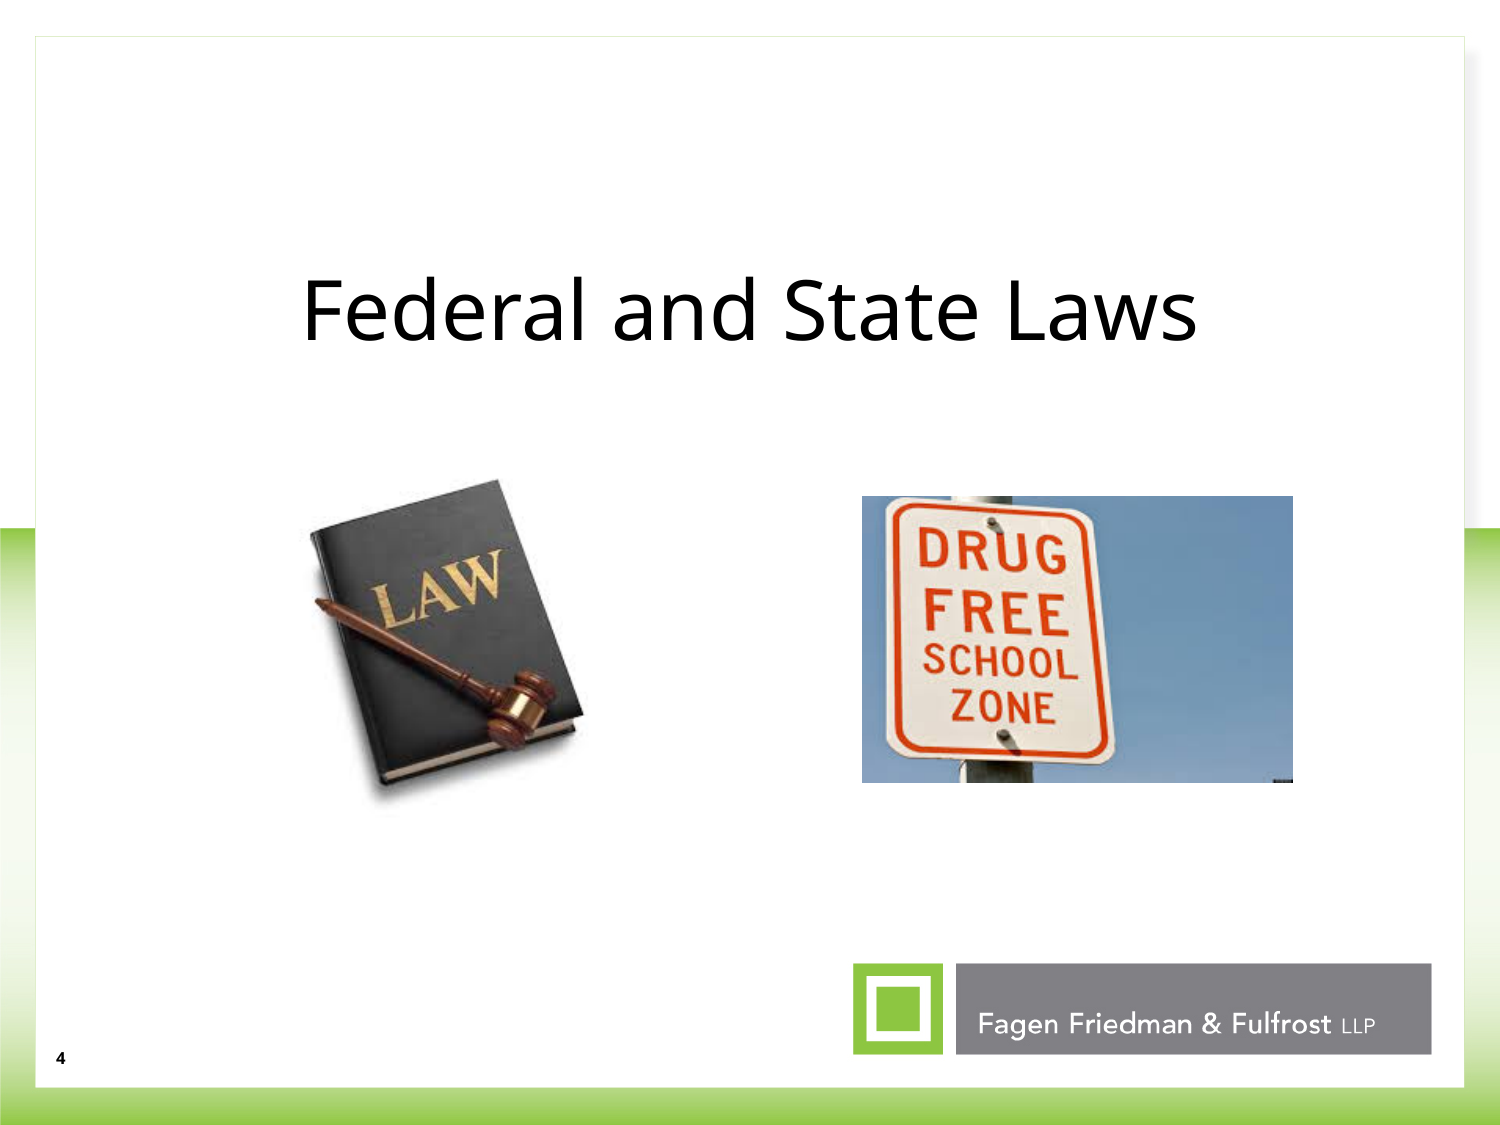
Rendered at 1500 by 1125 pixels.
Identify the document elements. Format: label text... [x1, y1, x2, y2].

picture [0, 0, 1500, 1125]
list Federal and State Laws [62, 249, 1438, 400]
